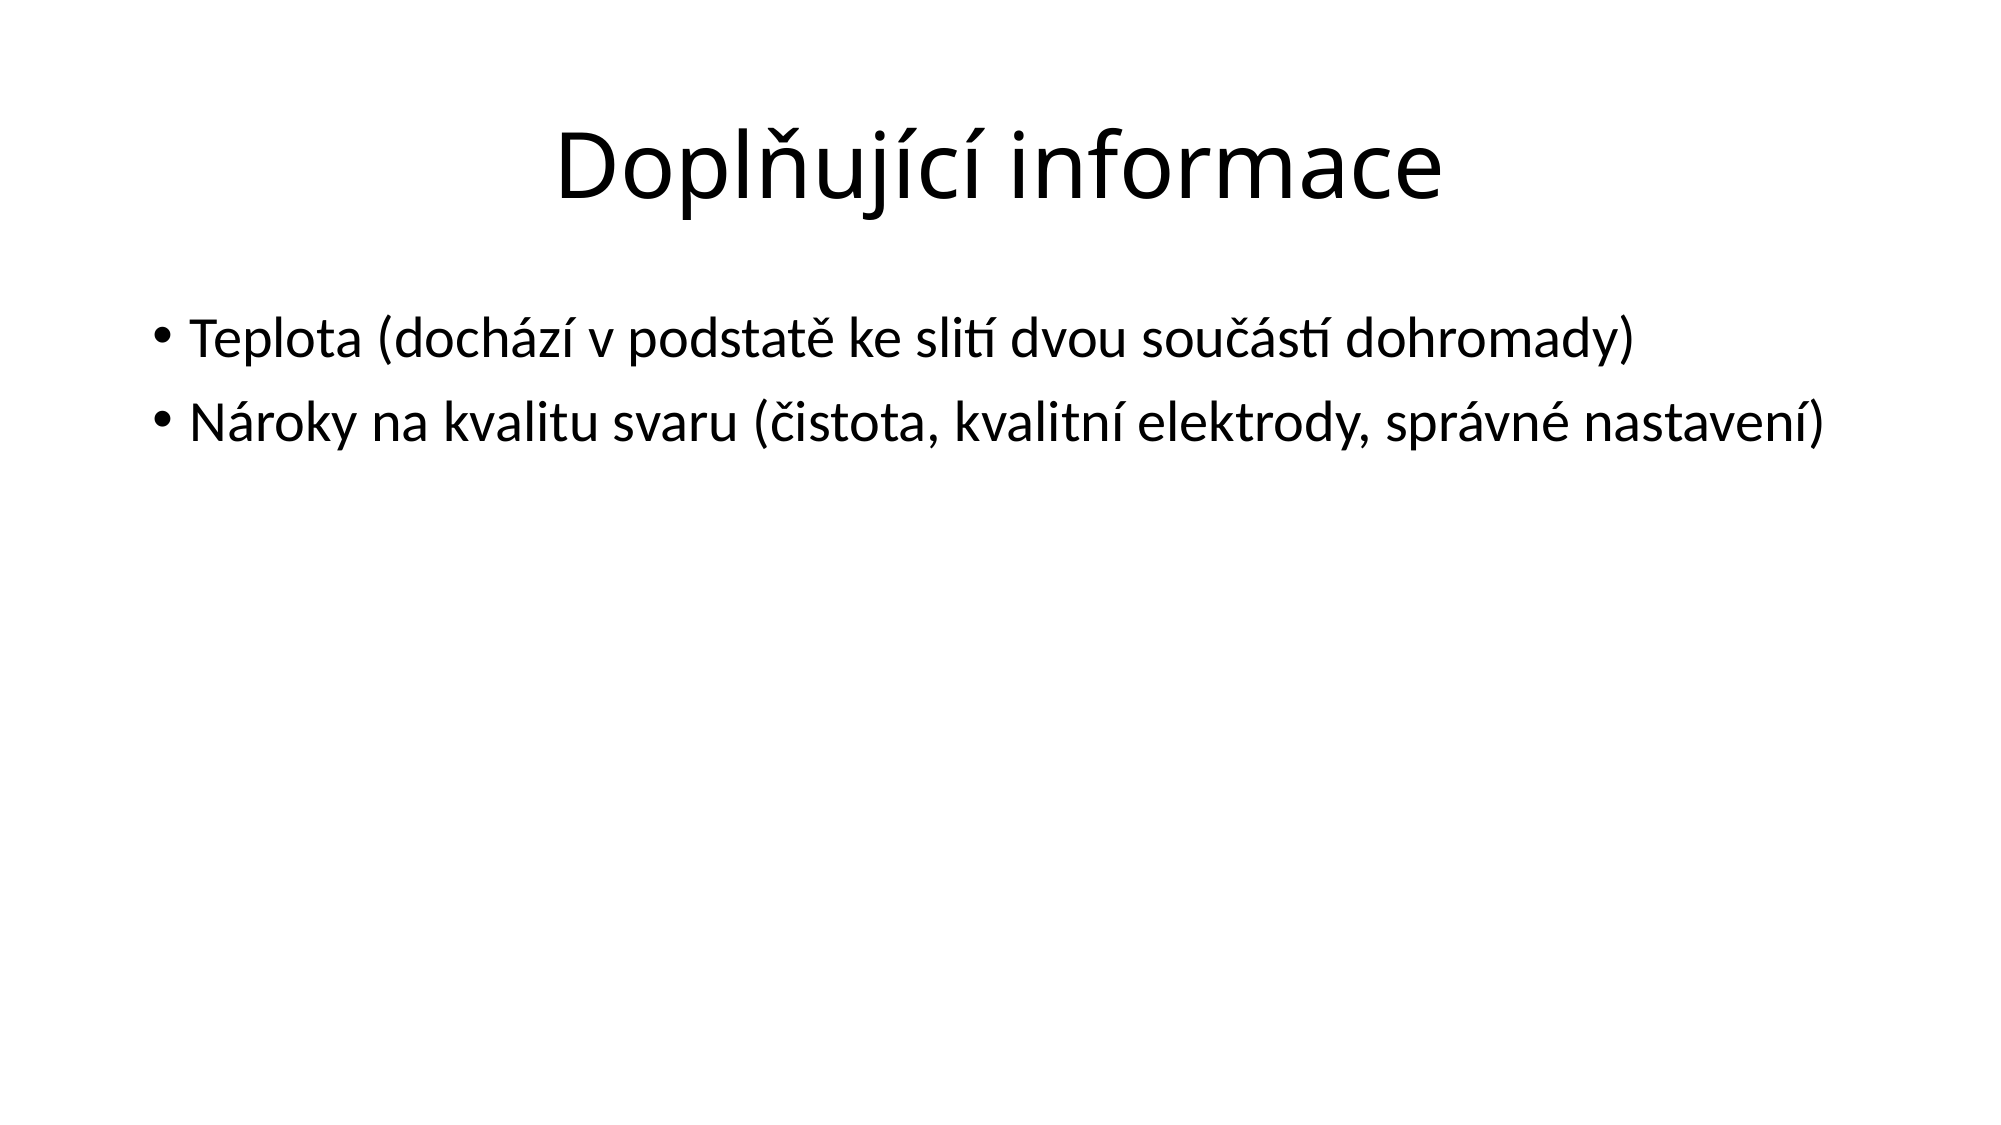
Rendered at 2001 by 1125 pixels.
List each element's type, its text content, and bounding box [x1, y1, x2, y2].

title Doplňující informace [137, 59, 1863, 278]
list Teplota (dochází v podstatě ke slití dvou součástí dohromady) Nároky na kvalitu svaru (čistota, kvalitní elektrody, správné nastavení) [137, 299, 1863, 1014]
